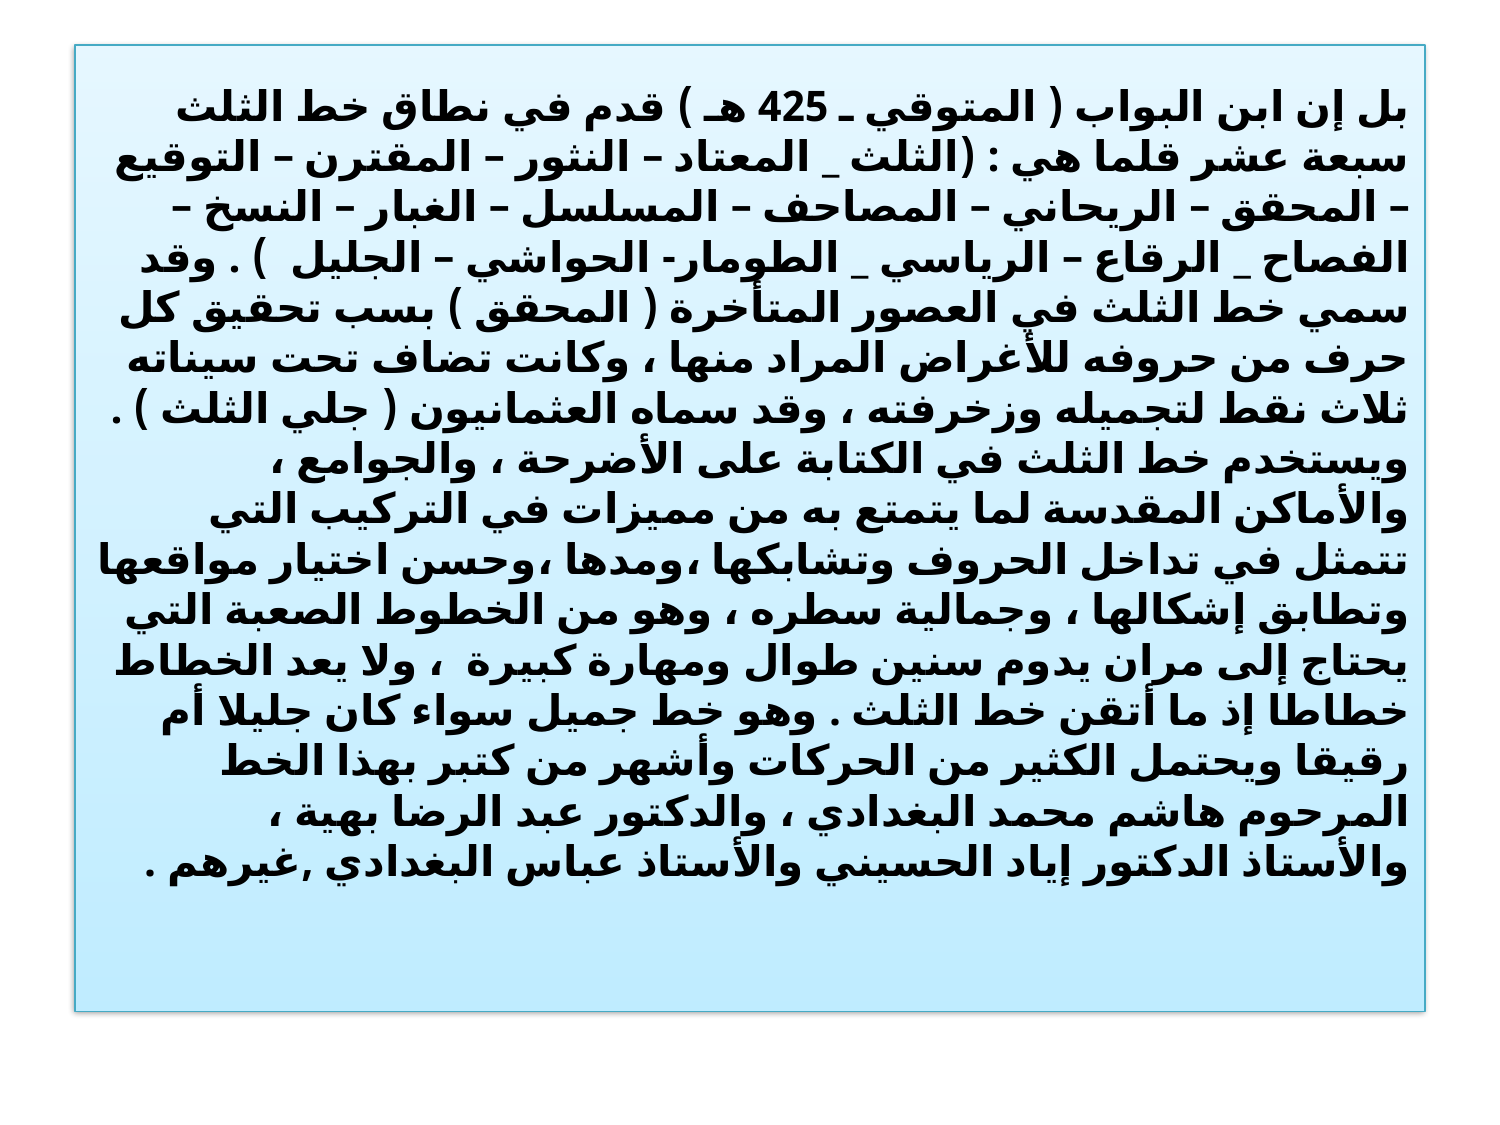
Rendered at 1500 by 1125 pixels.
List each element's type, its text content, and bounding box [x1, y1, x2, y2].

title بل إن ابن البواب ( المتوقي ـ 425 هـ ) قدم في نطاق خط الثلث سبعة عشر قلما هي : (الثلث _ المعتاد – النثور – المقترن – التوقيع – المحقق – الريحاني – المصاحف – المسلسل – الغبار – النسخ – الفصاح _ الرقاع – الرياسي _ الطومار- الحواشي – الجليل ) . وقد سمي خط الثلث في العصور المتأخرة ( المحقق ) بسب تحقيق كل حرف من حروفه للأغراض المراد منها ، وكانت تضاف تحت سيناته ثلاث نقط لتجميله وزخرفته ، وقد سماه العثمانيون ( جلي الثلث ) . ويستخدم خط الثلث في الكتابة على الأضرحة ، والجوامع ، والأماكن المقدسة لما يتمتع به من مميزات في التركيب التي تتمثل في تداخل الحروف وتشابكها ،ومدها ،وحسن اختيار مواقعها وتطابق إشكالها ، وجمالية سطره ، وهو من الخطوط الصعبة التي يحتاج إلى مران يدوم سنين طوال ومهارة كبيرة ، ولا يعد الخطاط خطاطا إذ ما أتقن خط الثلث . وهو خط جميل سواء كان جليلا أم رقيقا ويحتمل الكثير من الحركات وأشهر من كتبر بهذا الخط المرحوم هاشم محمد البغدادي ، والدكتور عبد الرضا بهية ، والأستاذ الدكتور إياد الحسيني والأستاذ عباس البغدادي ,غيرهم . [74, 44, 1426, 1012]
